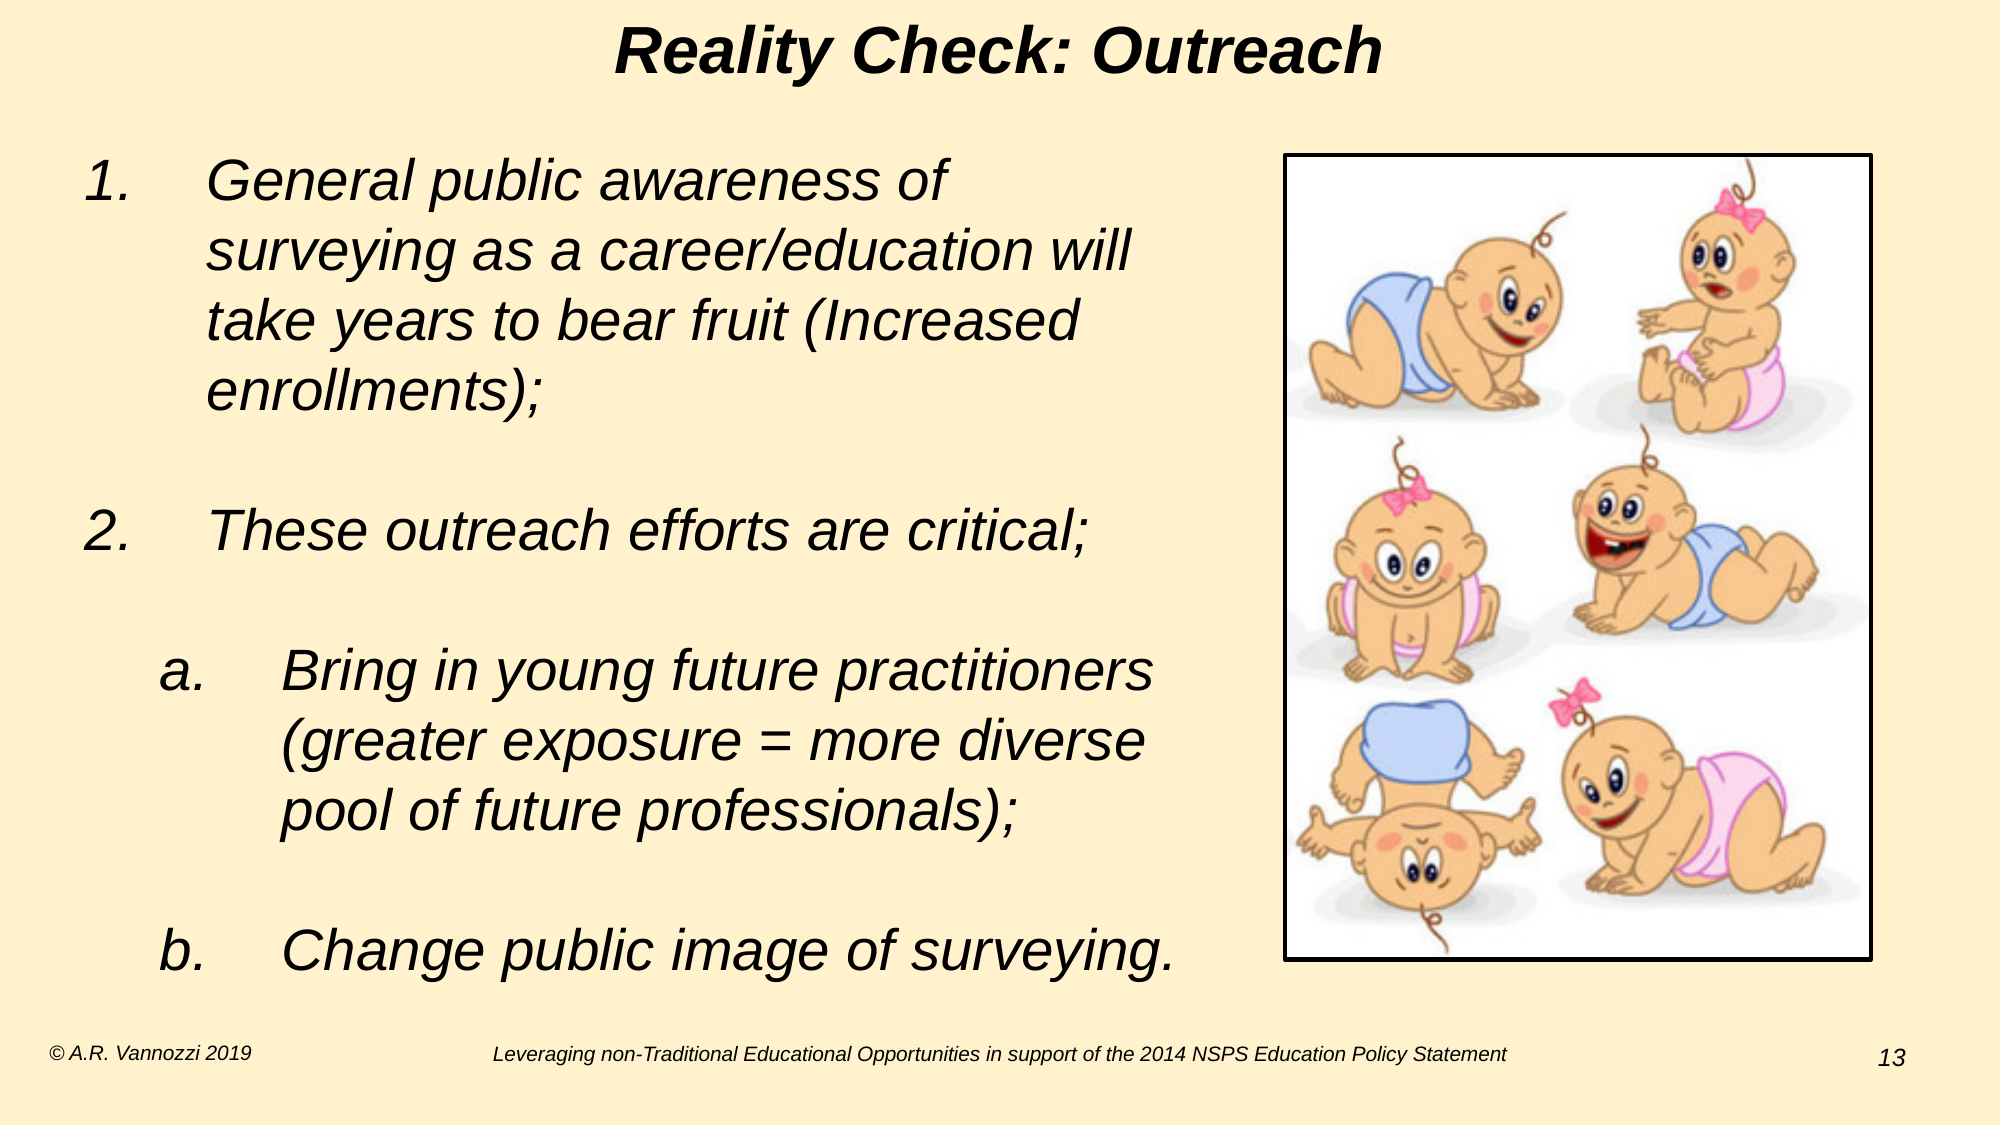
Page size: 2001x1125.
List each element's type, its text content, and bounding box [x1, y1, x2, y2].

picture [1286, 157, 1869, 958]
text_box Reality Check: Outreach [0, 0, 2000, 95]
footer Leveraging non-Traditional Educational Opportunities in support of the 2014 NSPS Education Policy Statement [470, 1021, 1530, 1085]
text_box © A.R. Vannozzi 2019 [34, 1020, 276, 1084]
text_box General public awareness of surveying as a career/education will take years to bear fruit (Increased enrollments); These outreach efforts are critical; Bring in young future practitioners (greater exposure = more diverse pool of future professionals); Change public image of surveying. [70, 135, 1222, 990]
slide_number 13 [1470, 1026, 1921, 1086]
